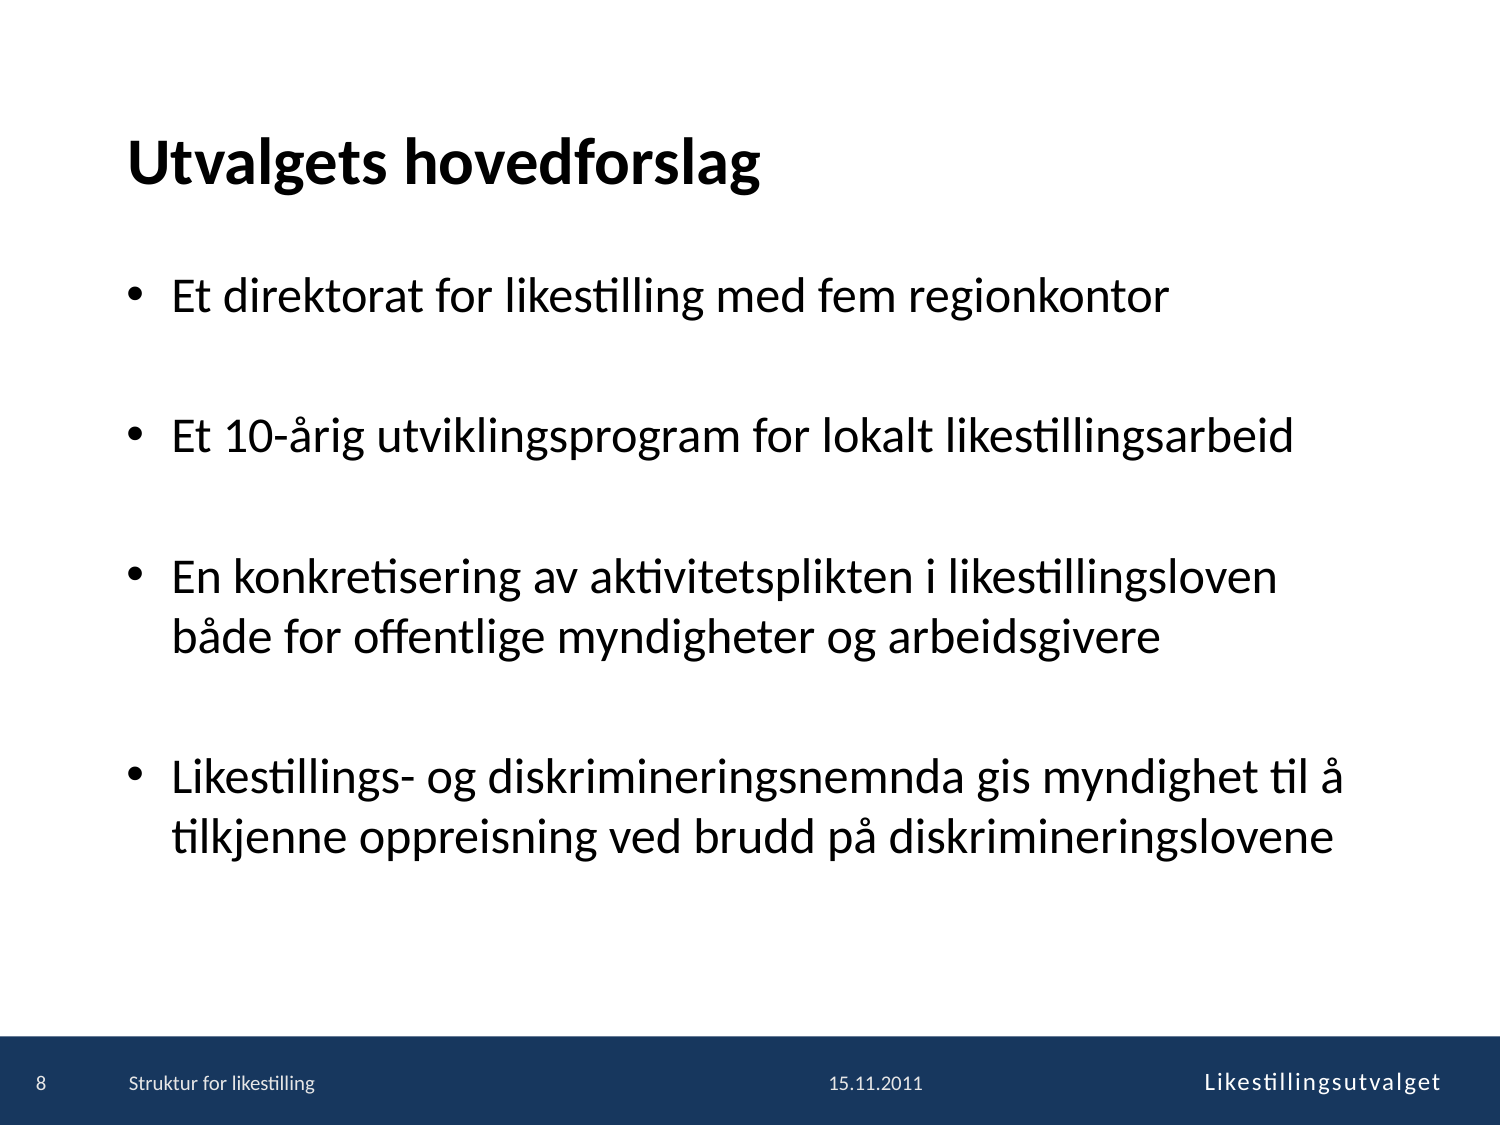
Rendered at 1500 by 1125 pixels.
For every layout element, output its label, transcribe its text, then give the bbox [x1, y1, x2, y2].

list Et direktorat for likestilling med fem regionkontor Et 10-årig utviklingsprogram for lokalt likestillingsarbeid En konkretisering av aktivitetsplikten i likestillingsloven både for offentlige myndigheter og arbeidsgivere Likestillings- og diskrimineringsnemnda gis myndighet til å tilkjenne oppreisning ved brudd på diskrimineringslovene [111, 255, 1386, 921]
title Utvalgets hovedforslag [112, 86, 1388, 229]
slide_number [813, 1052, 1001, 1112]
footer Struktur for likestilling [114, 1052, 810, 1112]
slide_number 8 [20, 1052, 114, 1112]
